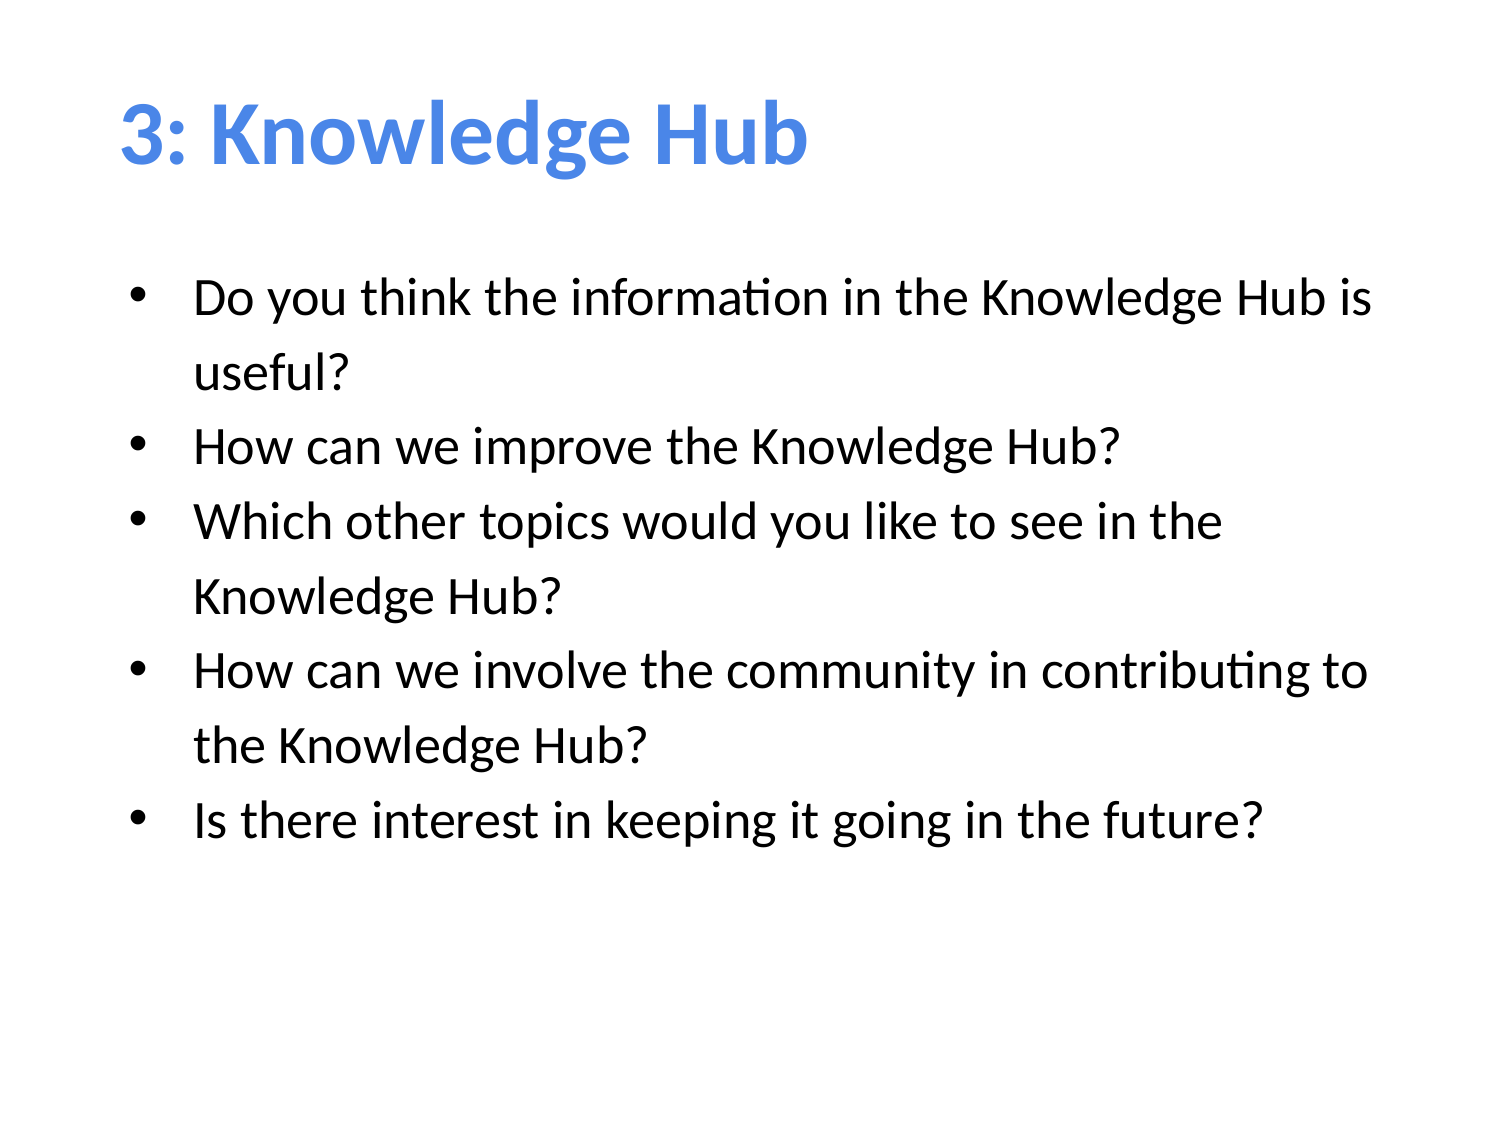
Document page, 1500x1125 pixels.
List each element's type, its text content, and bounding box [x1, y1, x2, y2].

list Do you think the information in the Knowledge Hub is useful? How can we improve the Knowledge Hub? Which other topics would you like to see in the Knowledge Hub? How can we involve the community in contributing to the Knowledge Hub? Is there interest in keeping it going in the future? [103, 244, 1397, 1014]
title 3: Knowledge Hub [103, 74, 1397, 196]
